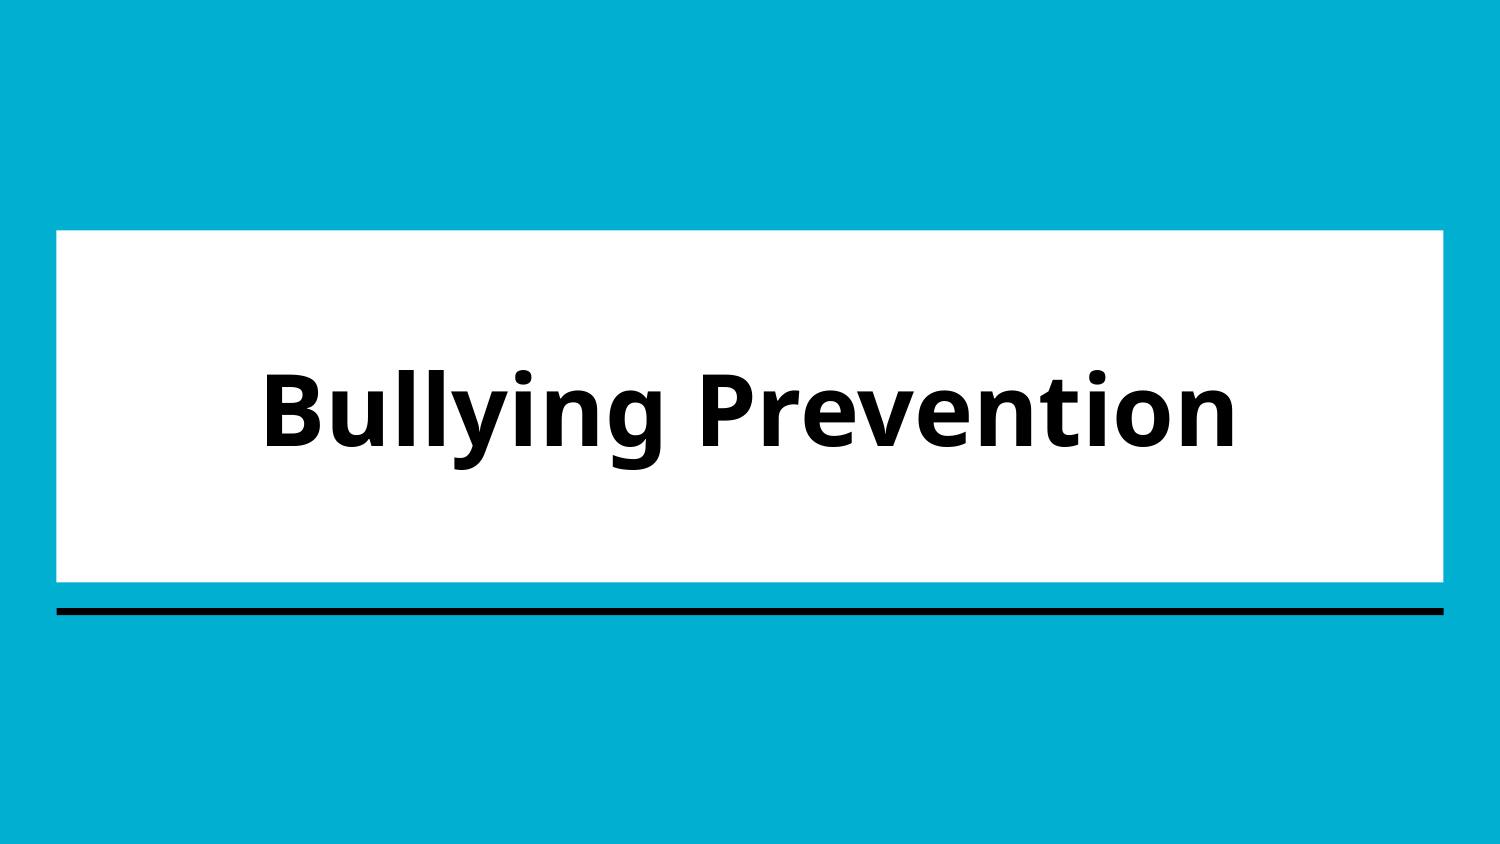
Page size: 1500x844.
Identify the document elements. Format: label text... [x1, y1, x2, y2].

title Bullying Prevention [56, 230, 1444, 583]
